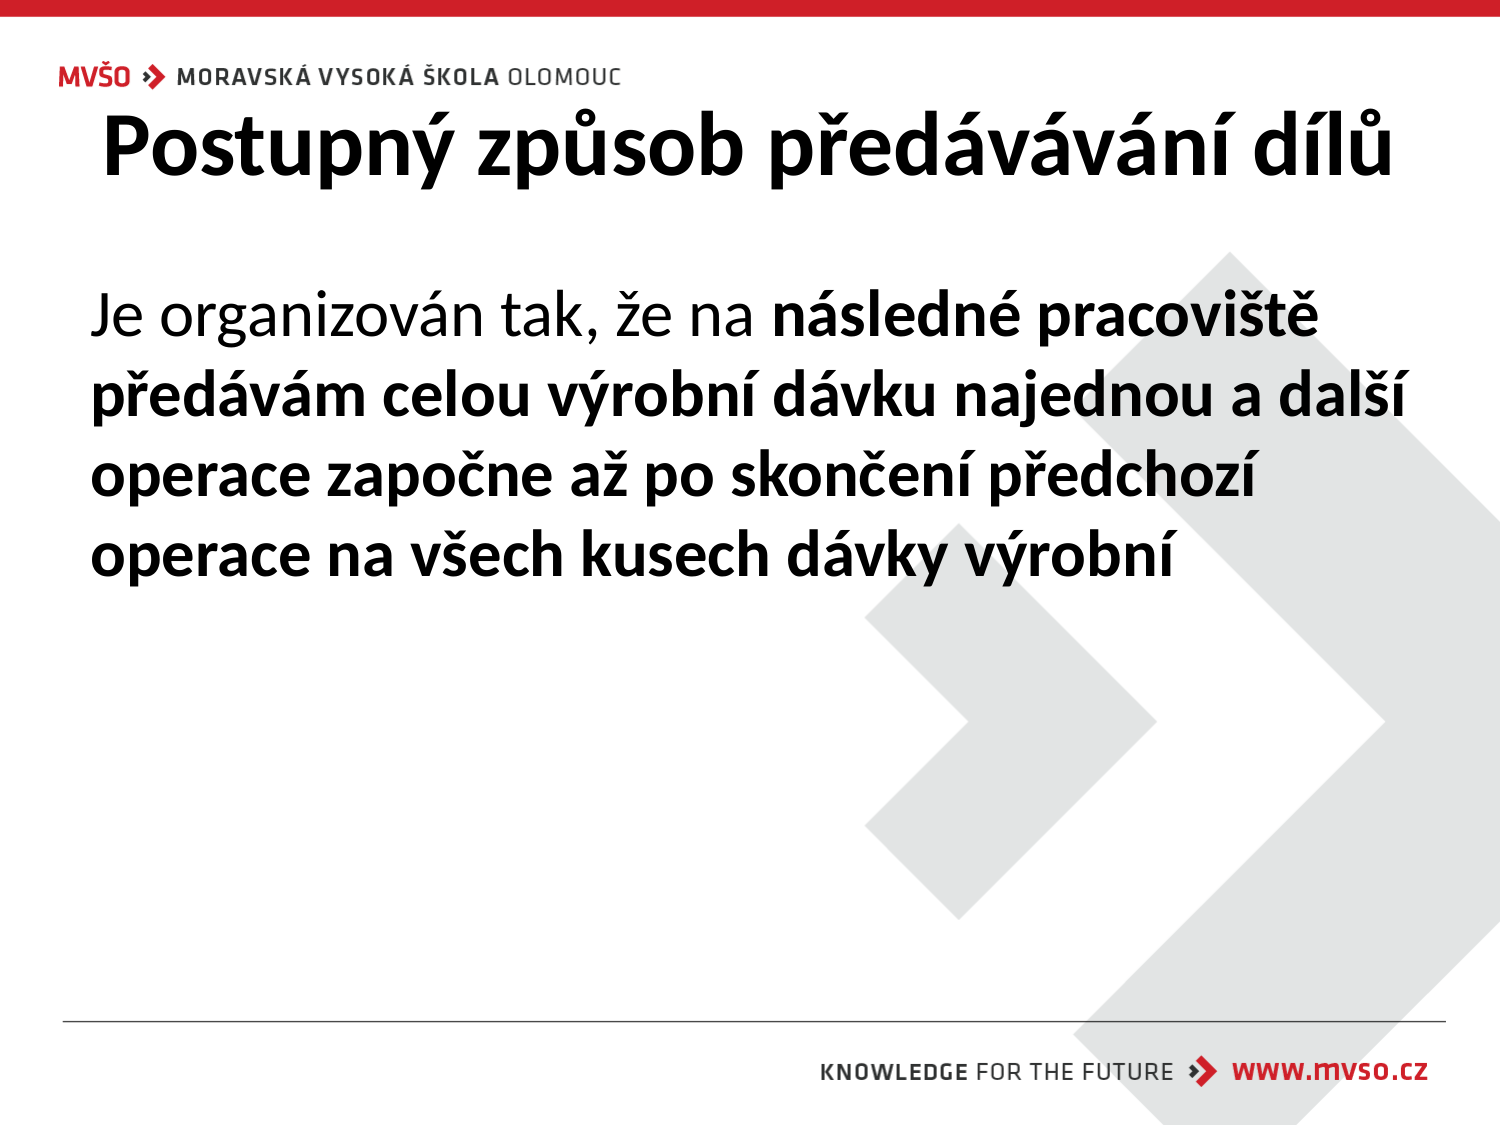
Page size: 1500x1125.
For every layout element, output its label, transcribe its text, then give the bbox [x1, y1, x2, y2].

title Postupný způsob předávávání dílů [75, 45, 1425, 233]
picture [0, 0, 1500, 1125]
list Je organizován tak, že na následné pracoviště předávám celou výrobní dávku najednou a další operace započne až po skončení předchozí operace na všech kusech dávky výrobní [75, 262, 1425, 1005]
